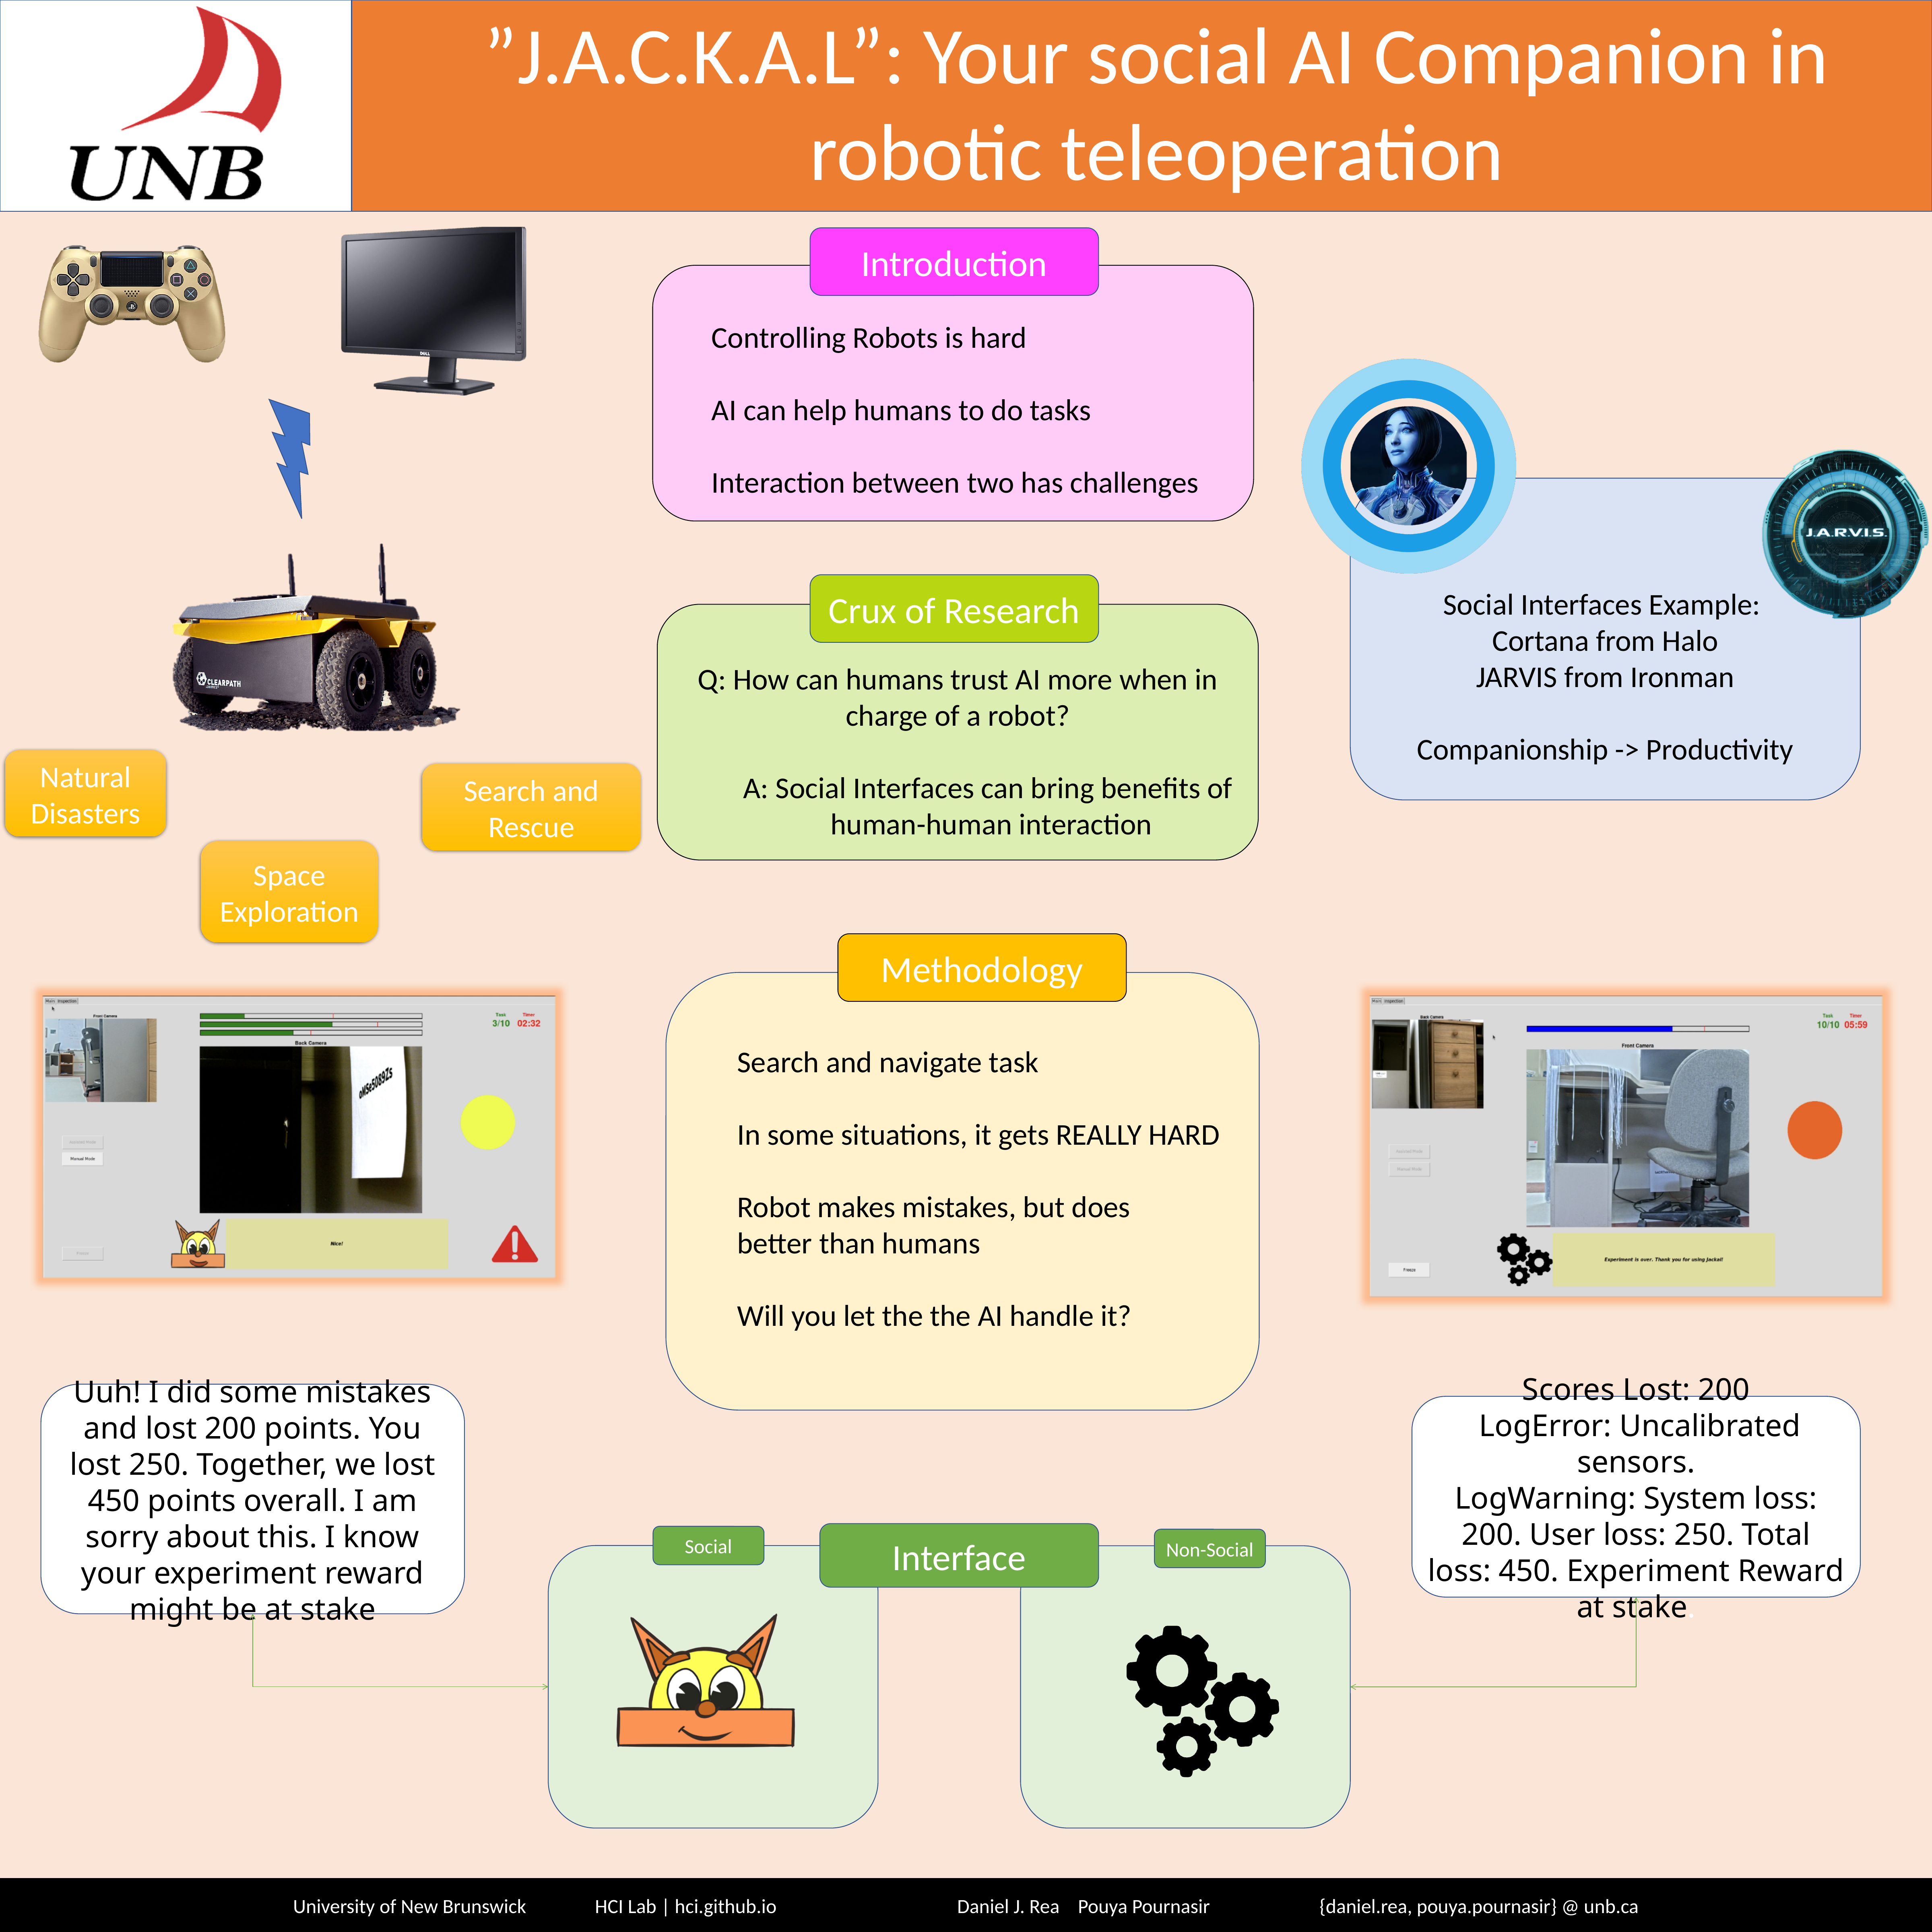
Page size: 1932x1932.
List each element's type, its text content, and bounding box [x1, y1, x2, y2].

text_box Interface [819, 1523, 1099, 1588]
text_box Q: How can humans trust AI more when in charge of a robot? A: Social Interfaces can bring benefits of human-human interaction [657, 604, 1259, 861]
picture [42, 995, 556, 1278]
text_box Methodology [837, 933, 1127, 1002]
text_box Natural Disasters [5, 763, 166, 837]
text_box Controlling Robots is hard AI can help humans to do tasks Interaction between two has challenges [706, 314, 1210, 604]
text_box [1350, 1597, 1636, 1687]
text_box Non-Social [1154, 1529, 1266, 1568]
text_box [548, 1545, 879, 1829]
picture [1738, 427, 1932, 642]
picture [1369, 995, 1883, 1297]
text_box Space Exploration [201, 841, 378, 943]
picture [340, 224, 527, 397]
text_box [252, 1614, 549, 1687]
text_box Scores Lost: 200 LogError: Uncalibrated sensors. LogWarning: System loss: 200. User loss: 250. Total loss: 450. Experiment Reward at stake. [1411, 1396, 1861, 1598]
text_box [665, 972, 1259, 1411]
text_box Uuh! I did some mistakes and lost 200 points. You lost 250. Together, we lost 450 points overall. I am sorry about this. I know your experiment reward might be at stake [40, 1383, 465, 1614]
text_box [351, 0, 1932, 212]
text_box [268, 398, 310, 446]
picture [614, 1614, 798, 1750]
picture [0, 446, 541, 763]
picture [28, 244, 230, 376]
text_box University of New Brunswick HCI Lab | hci.github.io Daniel J. Rea Pouya Pournasir {daniel.rea, pouya.pournasir} @ unb.ca [0, 1878, 1932, 1932]
text_box Search and Rescue [422, 764, 641, 851]
text_box Crux of Research [809, 574, 1099, 643]
picture [69, 5, 283, 202]
text_box Social Interfaces Example: Cortana from Halo JARVIS from Ironman Companionship -> Productivity [1350, 477, 1861, 801]
text_box [1020, 1545, 1351, 1829]
text_box Introduction [809, 227, 1099, 296]
picture [1301, 359, 1516, 574]
text_box ”J.A.C.K.A.L”: Your social AI Companion in robotic teleoperation [351, 0, 1932, 199]
text_box Search and navigate task In some situations, it gets REALLY HARD Robot makes mistakes, but does better than humans Will you let the the AI handle it? [731, 1039, 1310, 1371]
text_box Social [652, 1525, 765, 1565]
picture [1127, 1625, 1279, 1778]
text_box [652, 265, 1254, 522]
text_box [0, 0, 351, 212]
